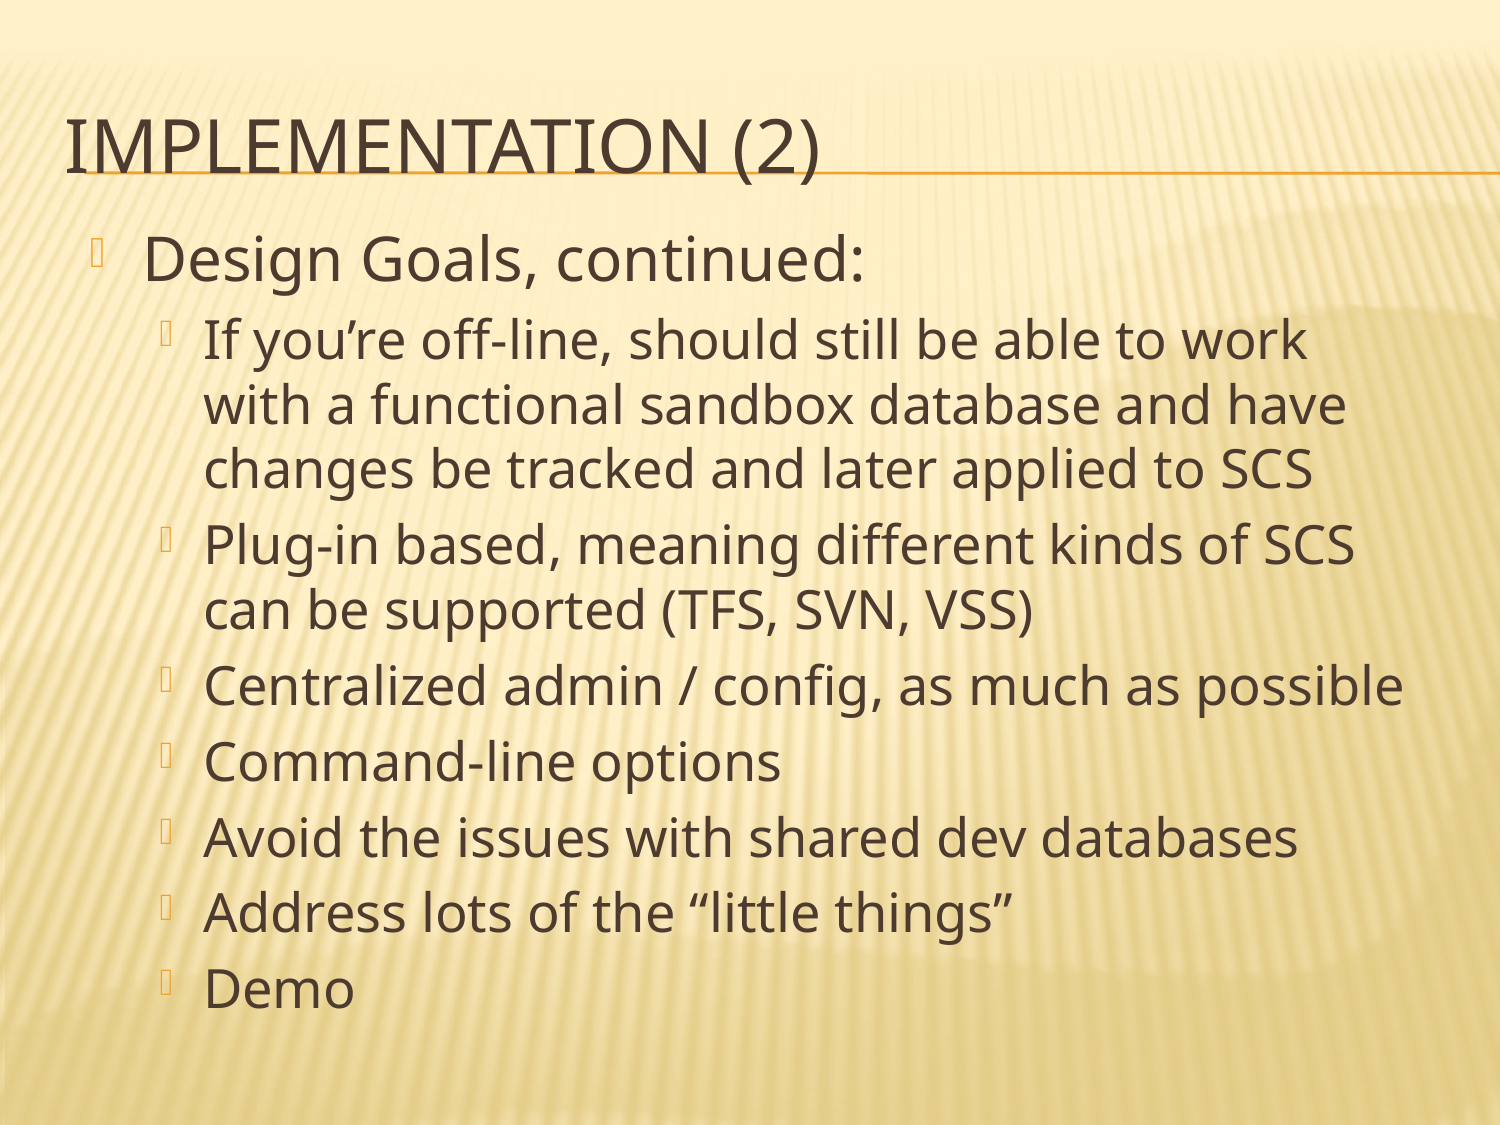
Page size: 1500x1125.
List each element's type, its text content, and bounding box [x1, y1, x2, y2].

title Implementation (2) [50, 75, 1475, 213]
list Design Goals, continued: If you’re off-line, should still be able to work with a functional sandbox database and have changes be tracked and later applied to SCS Plug-in based, meaning different kinds of SCS can be supported (TFS, SVN, VSS) Centralized admin / config, as much as possible Command-line options Avoid the issues with shared dev databases Address lots of the “little things” Demo [75, 212, 1425, 1088]
